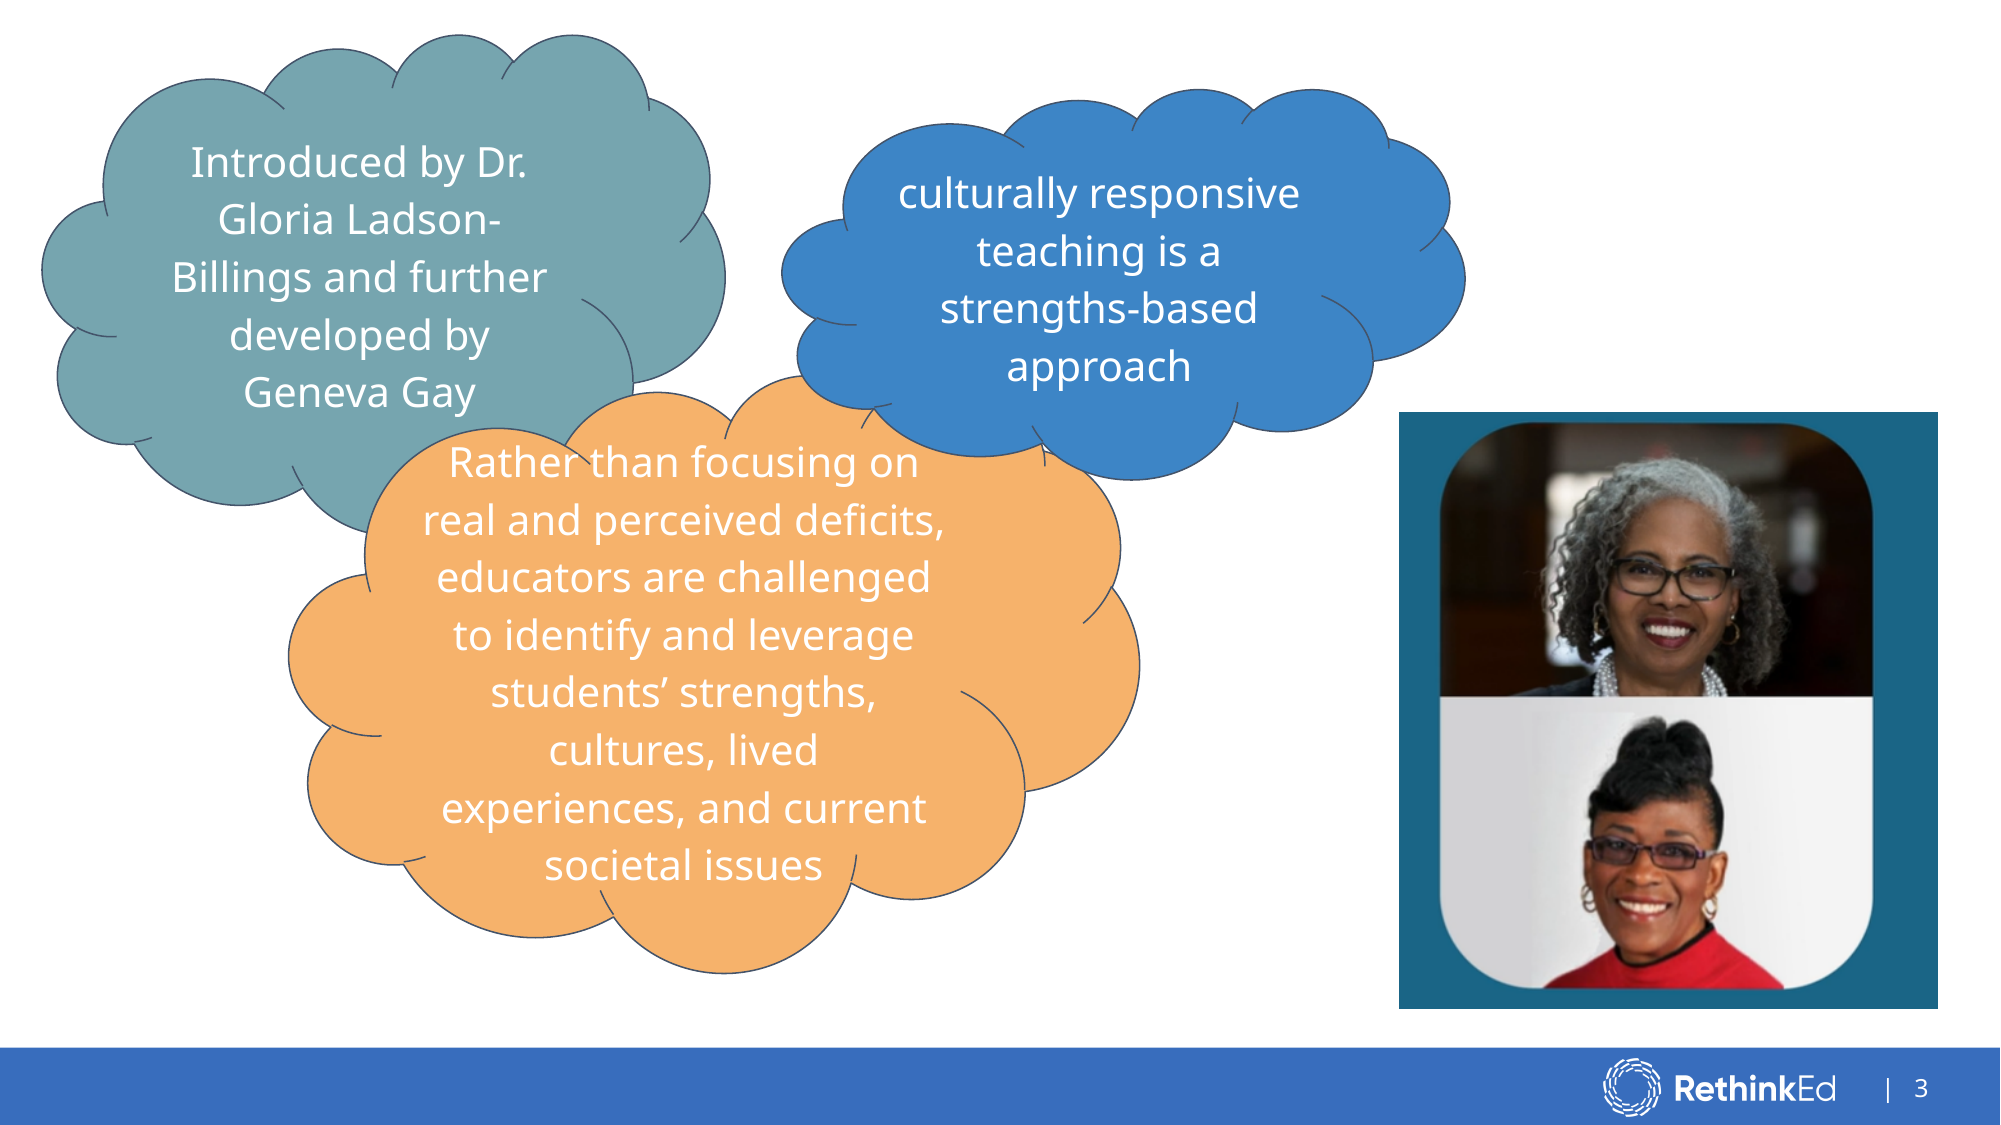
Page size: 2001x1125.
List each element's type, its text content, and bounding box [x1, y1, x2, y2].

text_box Rather than focusing on real and perceived deficits, educators are challenged to identify and leverage students’ strengths, cultures, lived experiences, and current societal issues [288, 376, 1140, 974]
text_box Introduced by Dr. Gloria Ladson-Billings and further developed by Geneva Gay [41, 35, 726, 533]
text_box culturally responsive teaching is a strengths-based approach [781, 89, 1466, 480]
picture [1603, 1058, 1835, 1117]
picture [1399, 411, 1938, 1009]
